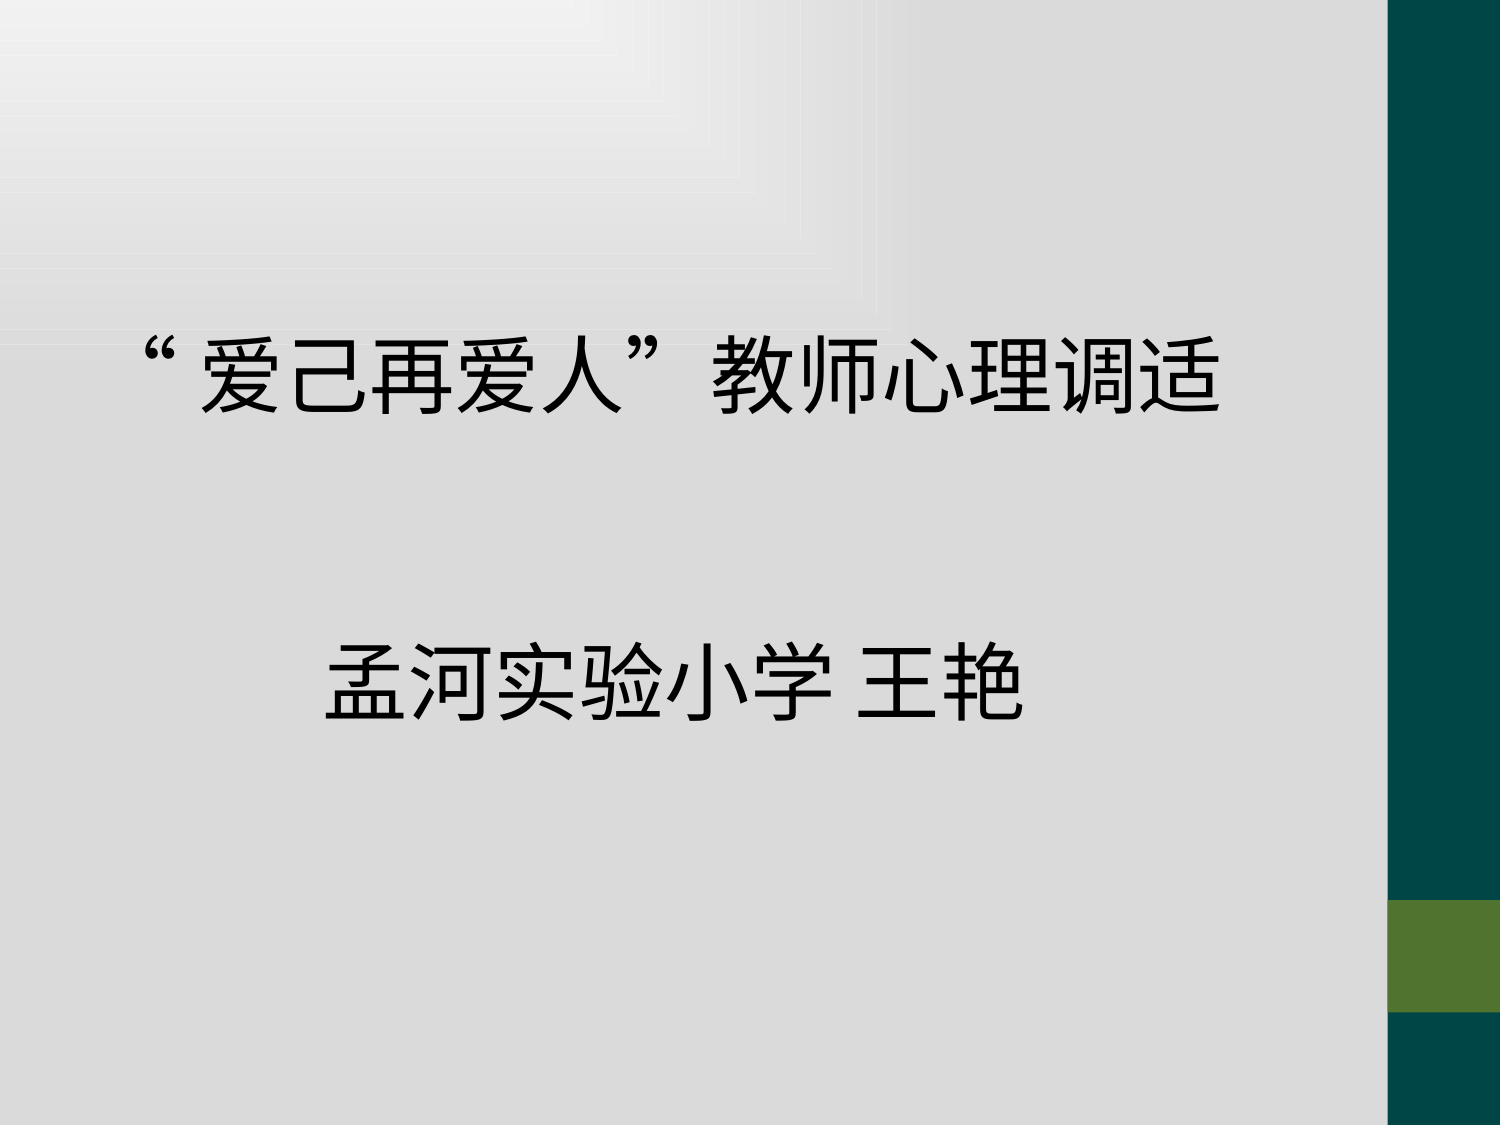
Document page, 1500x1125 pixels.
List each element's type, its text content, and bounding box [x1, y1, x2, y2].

title “爱己再爱人”教师心理调适 孟河实验小学 王艳 [77, 314, 1423, 741]
